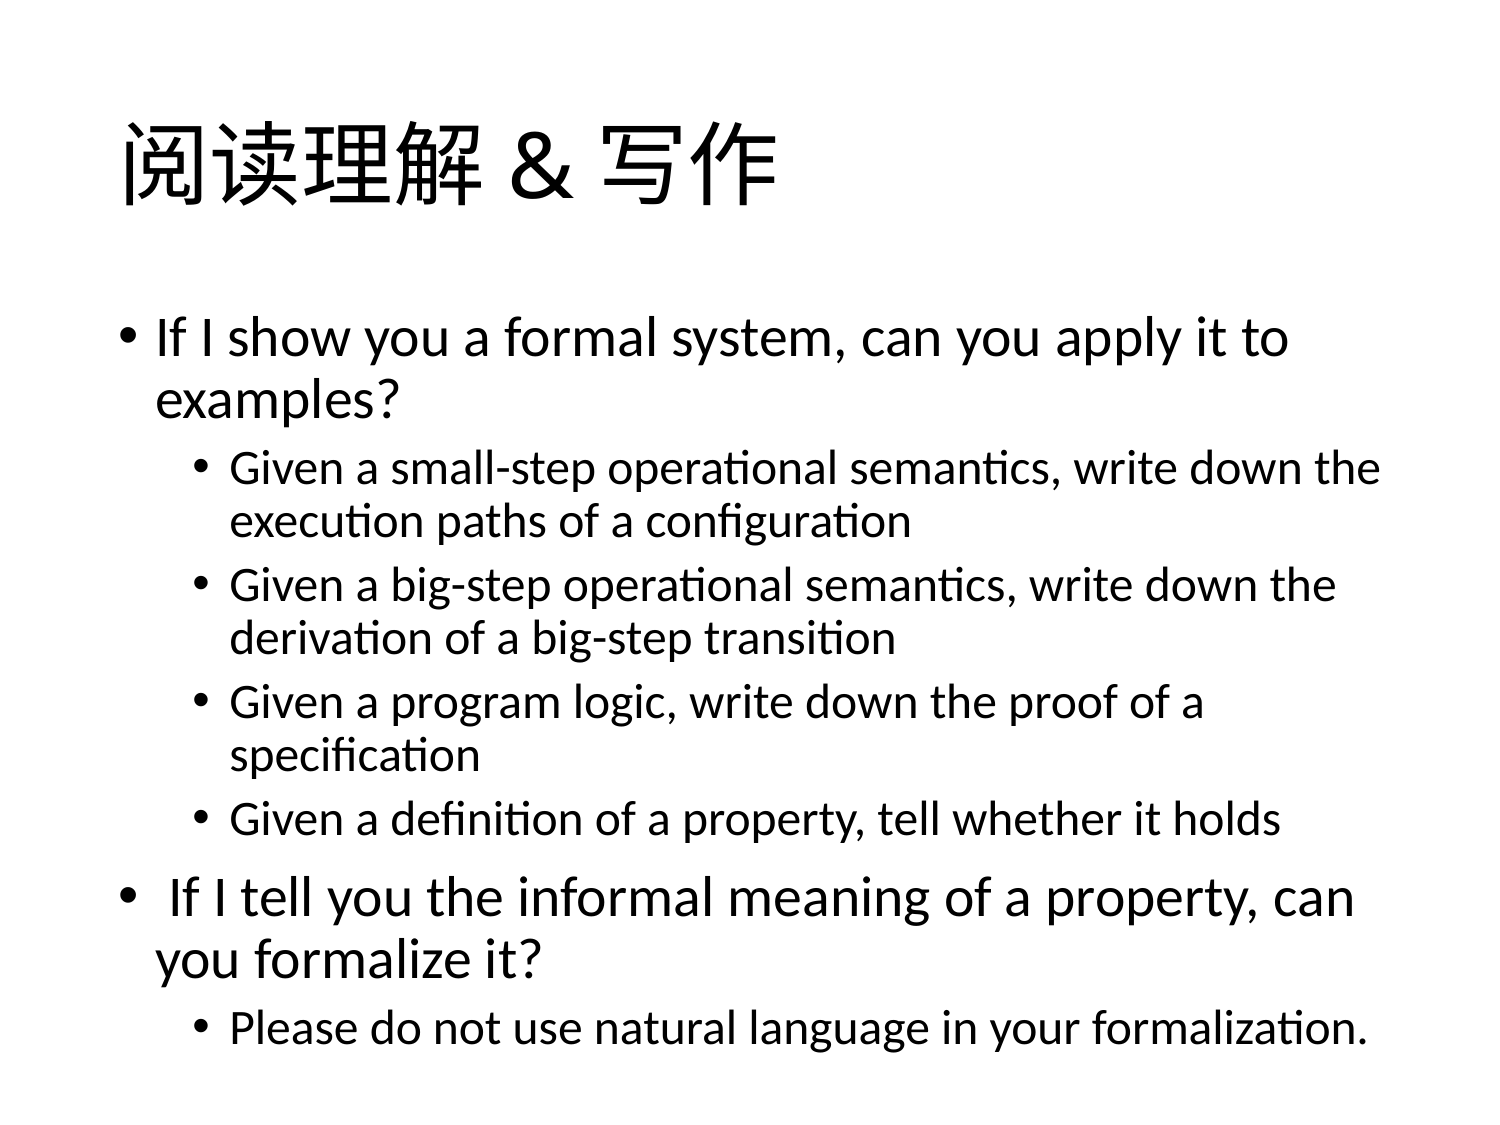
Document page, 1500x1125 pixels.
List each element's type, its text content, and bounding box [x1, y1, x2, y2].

title 阅读理解&写作 [103, 59, 1397, 278]
list If I show you a formal system, can you apply it to examples? Given a small-step operational semantics, write down the execution paths of a configuration Given a big-step operational semantics, write down the derivation of a big-step transition Given a program logic, write down the proof of a specification Given a definition of a property, tell whether it holds If I tell you the informal meaning of a property, can you formalize it? Please do not use natural language in your formalization. [103, 299, 1397, 1091]
